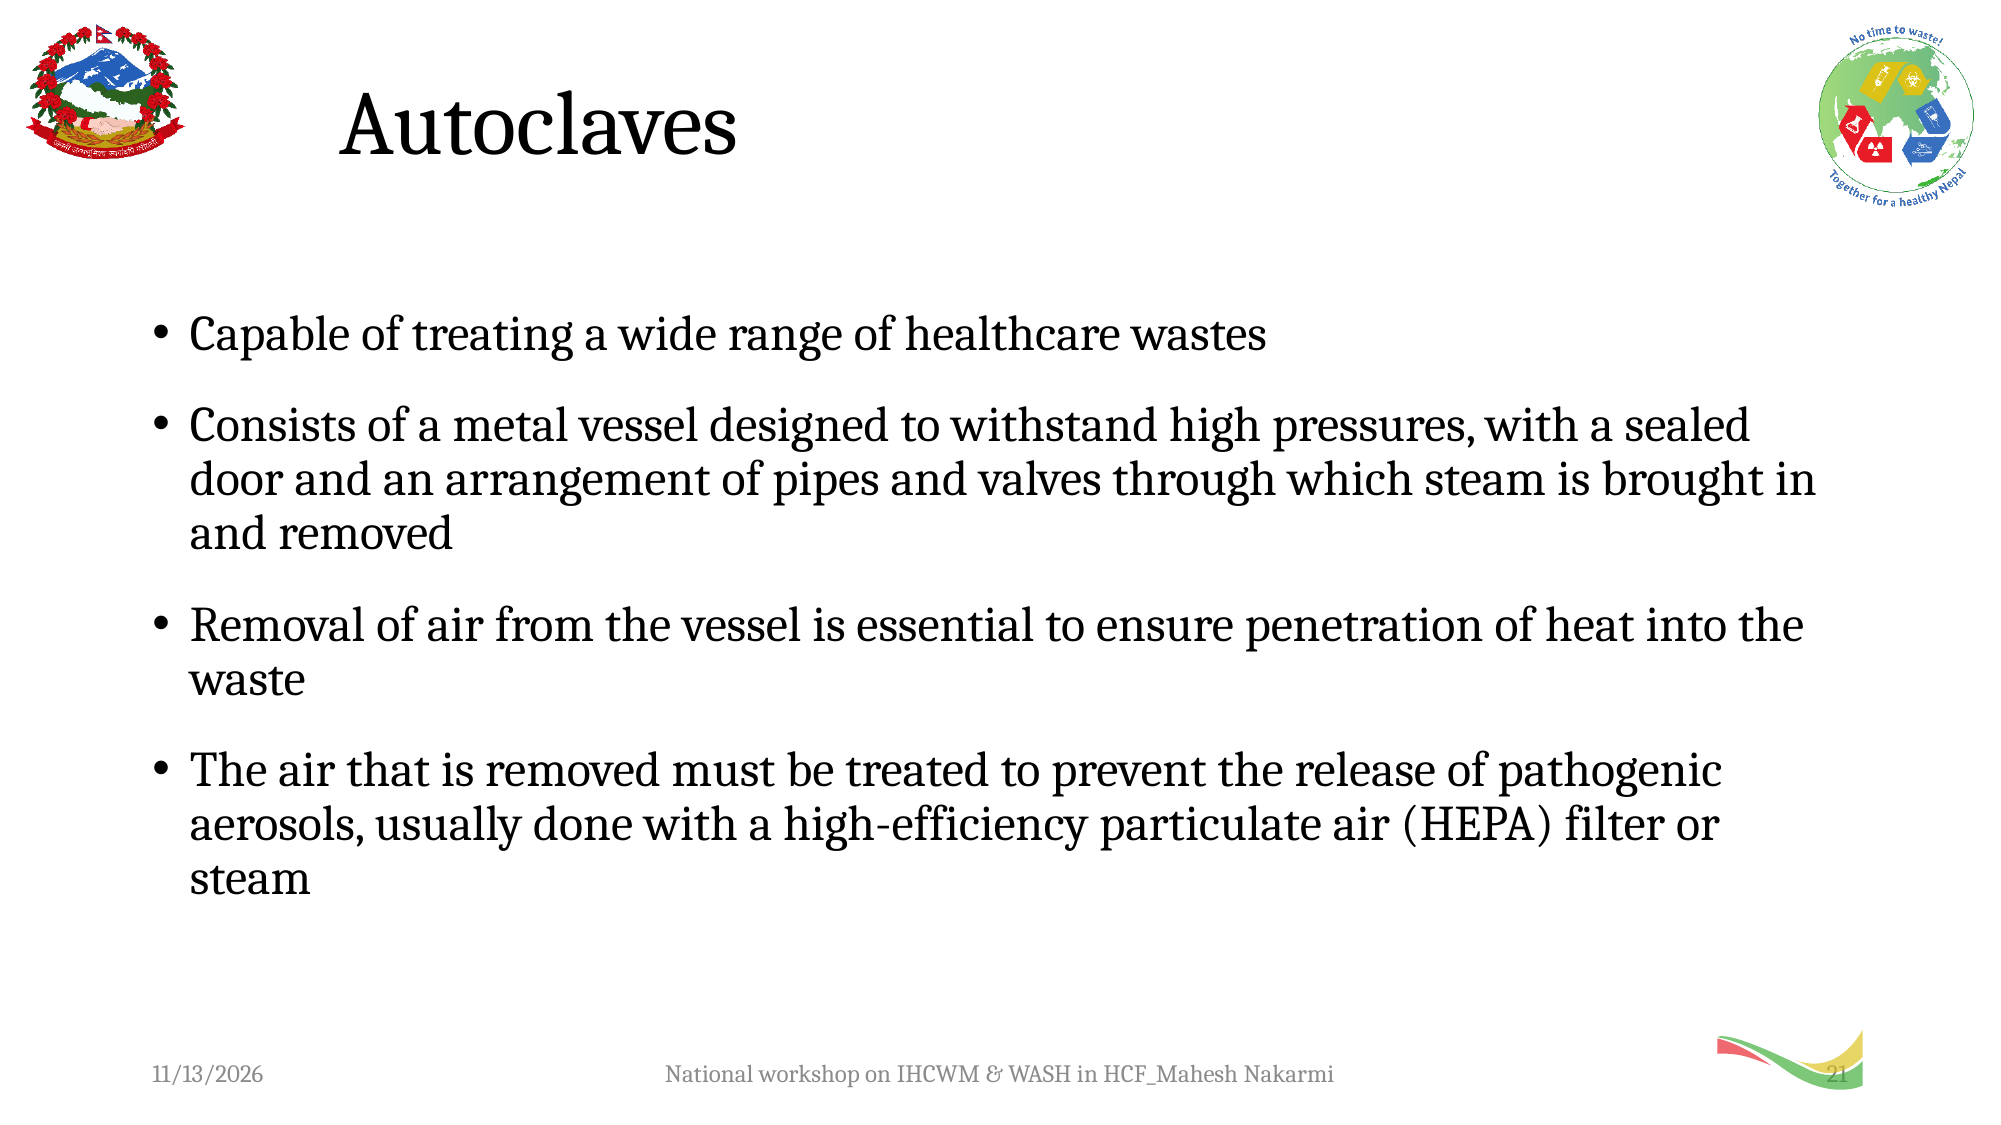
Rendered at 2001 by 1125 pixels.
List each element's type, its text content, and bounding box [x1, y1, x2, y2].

list Capable of treating a wide range of healthcare wastes Consists of a metal vessel designed to withstand high pressures, with a sealed door and an arrangement of pipes and valves through which steam is brought in and removed Removal of air from the vessel is essential to ensure penetration of heat into the waste The air that is removed must be treated to prevent the release of pathogenic aerosols, usually done with a high-efficiency particulate air (HEPA) filter or steam [137, 299, 1863, 1014]
slide_number 21 [1694, 1042, 1863, 1103]
picture [22, 22, 188, 161]
footer National workshop on IHCWM & WASH in HCF_Mahesh Nakarmi [355, 1042, 1645, 1103]
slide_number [137, 1042, 334, 1103]
title Autoclaves [324, 50, 1675, 200]
picture [1812, 22, 1978, 209]
